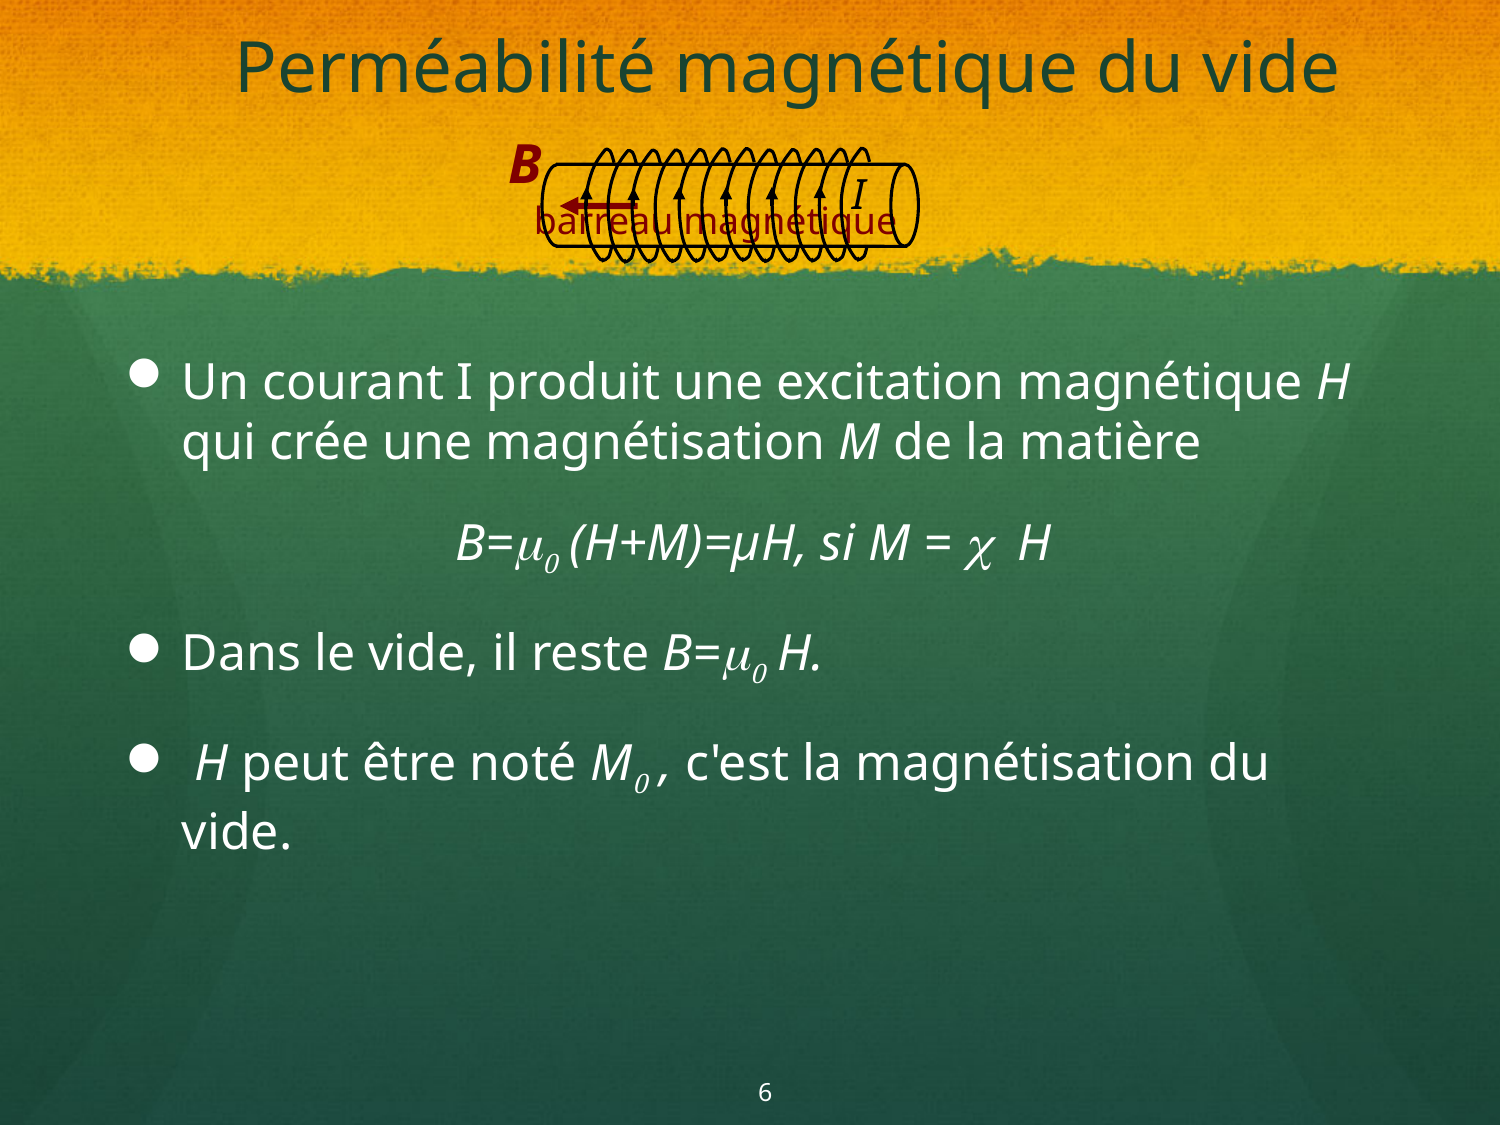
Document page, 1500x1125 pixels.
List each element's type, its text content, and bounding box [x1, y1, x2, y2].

list Un courant I produit une excitation magnétique H qui crée une magnétisation M de la matière B=m0 (H+M)=µH, si M = c H Dans le vide, il reste B=m0 H. H peut être noté M0 , c'est la magnétisation du vide. [110, 341, 1396, 844]
title Perméabilité magnétique du vide [214, 0, 1362, 130]
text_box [486, 121, 919, 264]
picture [0, 0, 1500, 1125]
slide_number 6 [721, 1063, 809, 1124]
